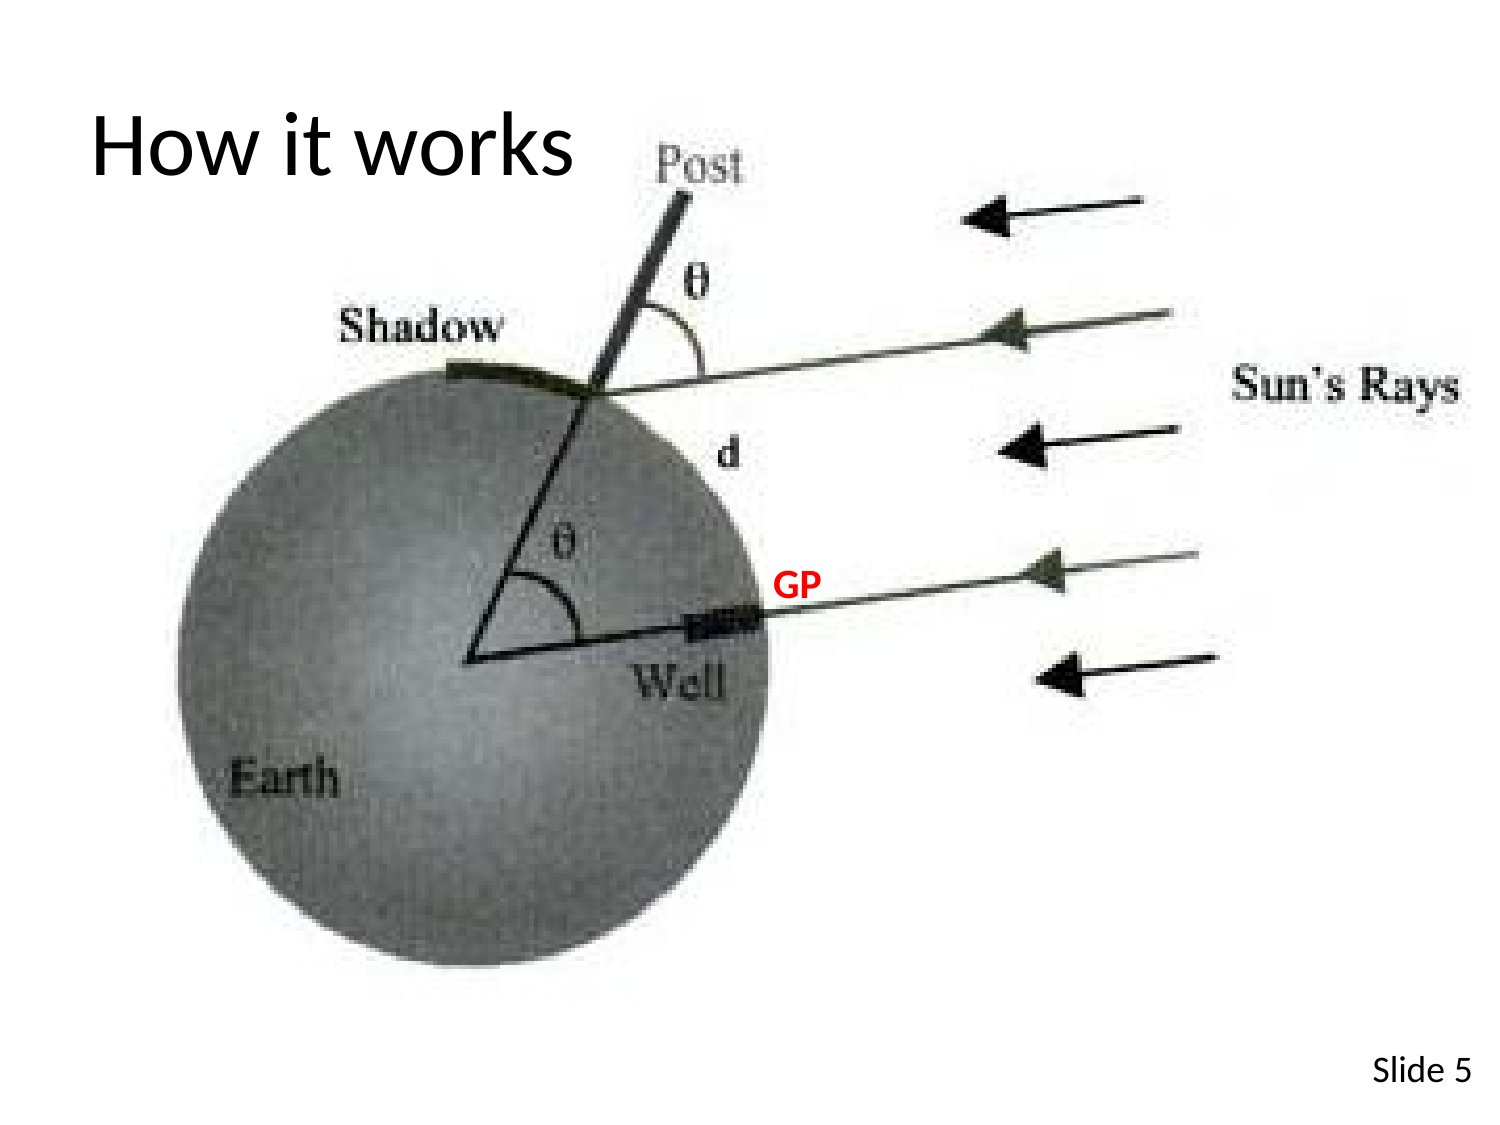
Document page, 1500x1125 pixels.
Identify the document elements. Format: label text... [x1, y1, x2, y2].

title How it works [75, 45, 1425, 233]
picture [99, 62, 1500, 1028]
